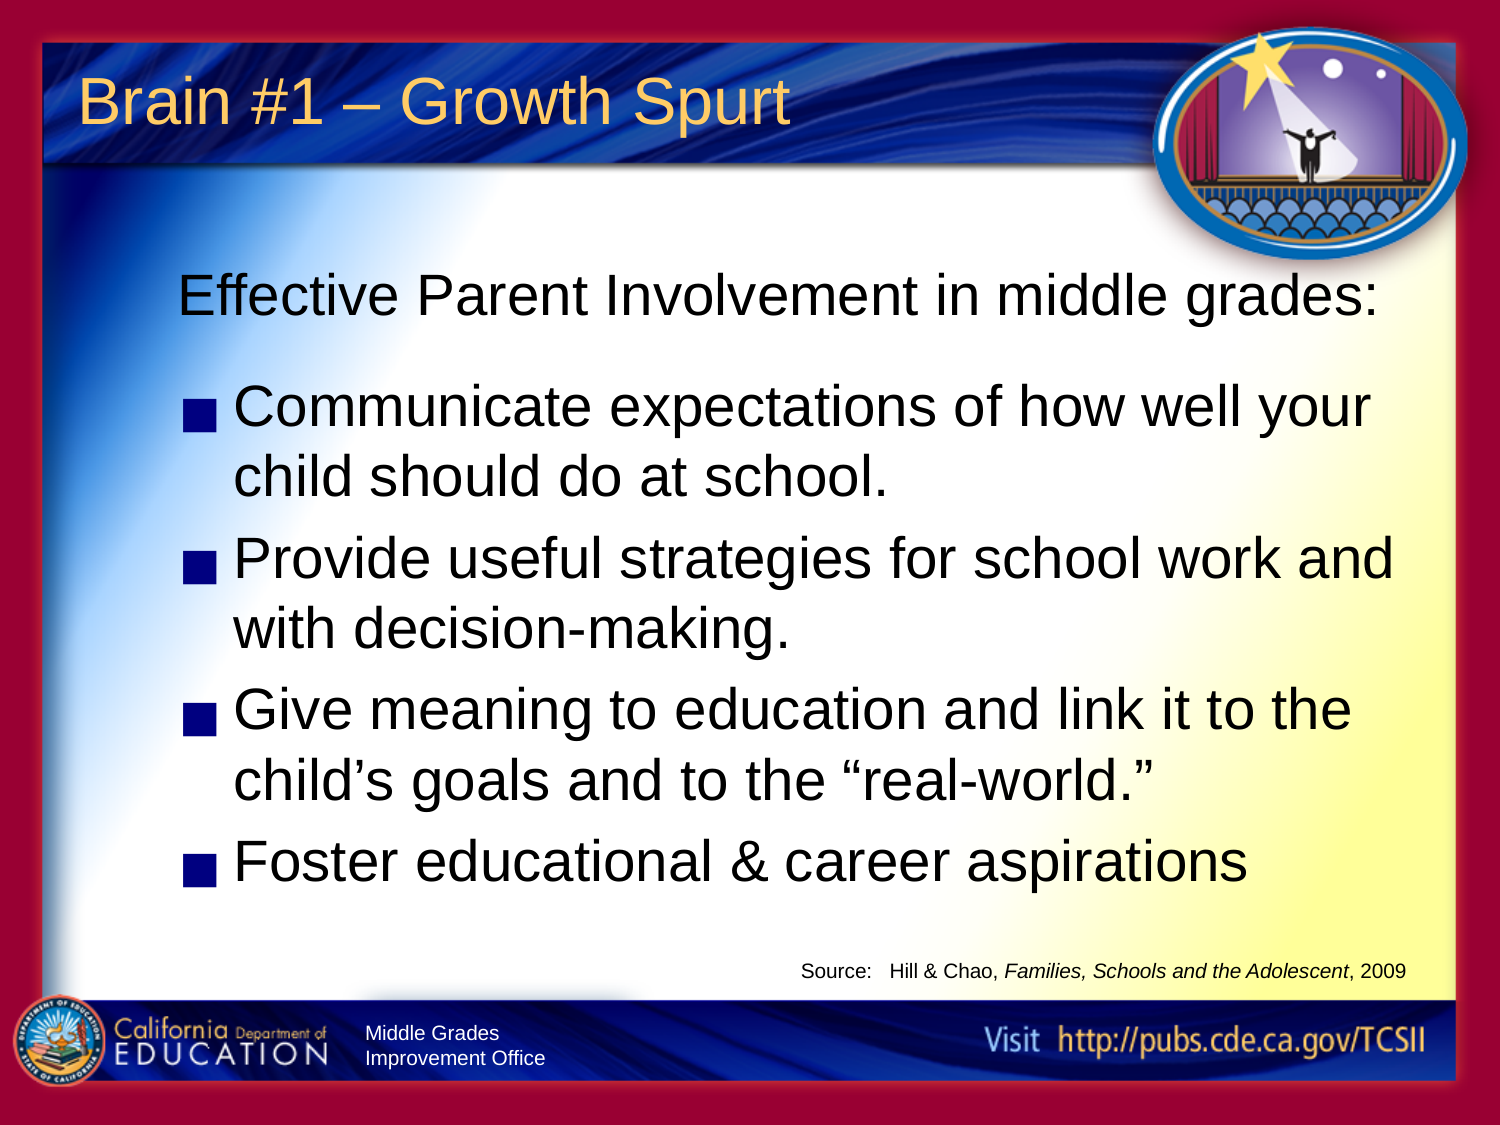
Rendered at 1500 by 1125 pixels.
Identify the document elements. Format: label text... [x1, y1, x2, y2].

title Brain #1 – Growth Spurt [62, 50, 1163, 163]
picture [0, 0, 1500, 1125]
text_box Source: Hill & Chao, Families, Schools and the Adolescent, 2009 [762, 950, 1422, 991]
list Effective Parent Involvement in middle grades: Communicate expectations of how well your child should do at school. Provide useful strategies for school work and with decision-making. Give meaning to education and link it to the child’s goals and to the “real-world.” Foster educational & career aspirations [162, 249, 1425, 1000]
